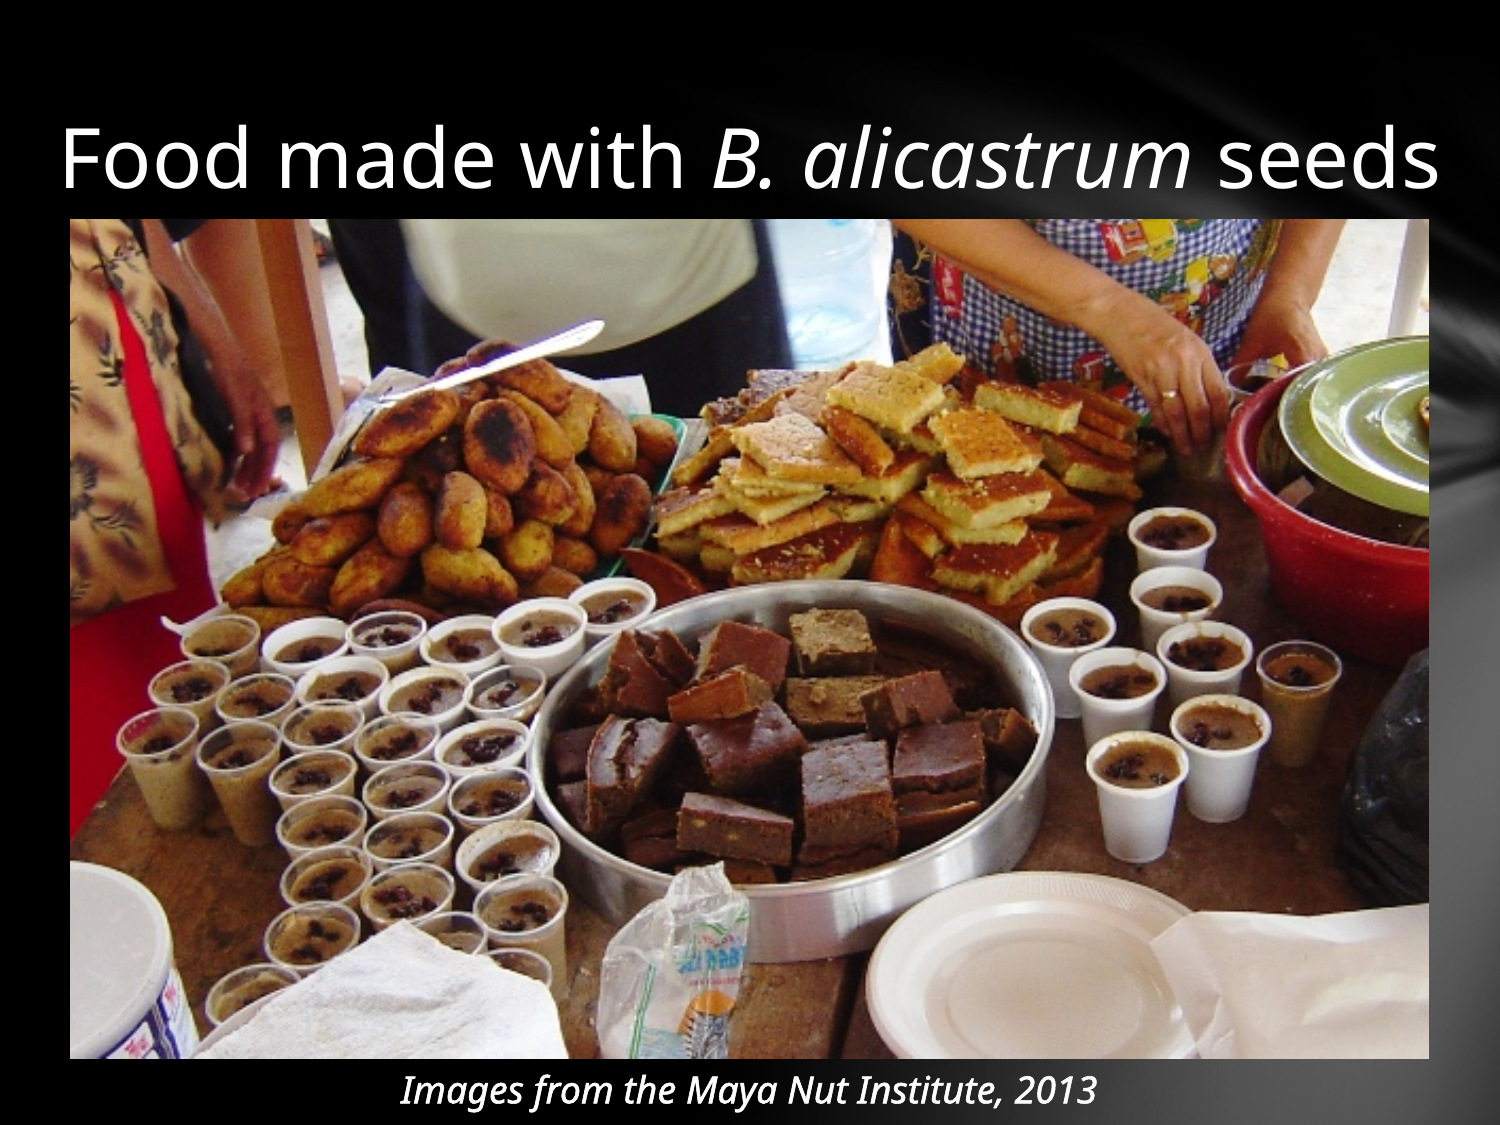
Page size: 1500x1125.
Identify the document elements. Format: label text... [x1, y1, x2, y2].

picture [70, 219, 1430, 1059]
title Food made with B. alicastrum seeds [0, 37, 1500, 213]
text_box Images from the Maya Nut Institute, 2013 [24, 1058, 1475, 1119]
